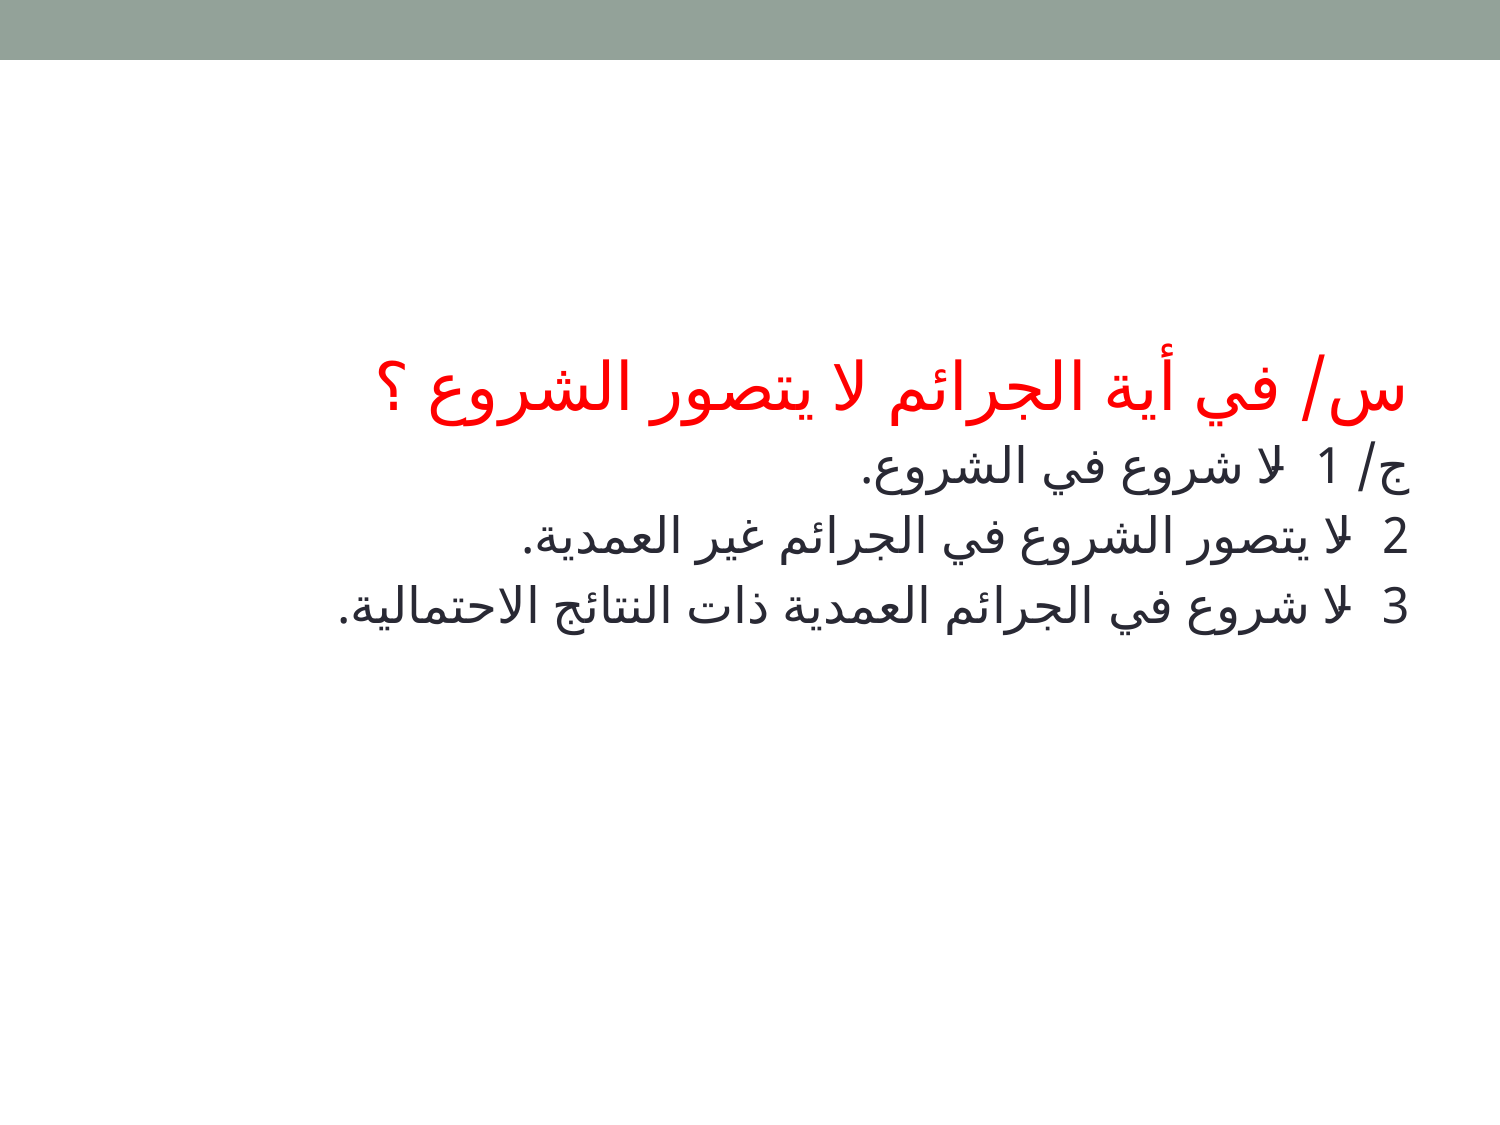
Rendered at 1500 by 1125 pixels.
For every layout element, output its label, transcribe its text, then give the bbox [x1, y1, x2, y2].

list س/ في أية الجرائم لا يتصور الشروع ؟ ج/ 1- لا شروع في الشروع. 2- لا يتصور الشروع في الجرائم غير العمدية. 3- لا شروع في الجرائم العمدية ذات النتائج الاحتمالية. [75, 262, 1425, 1063]
